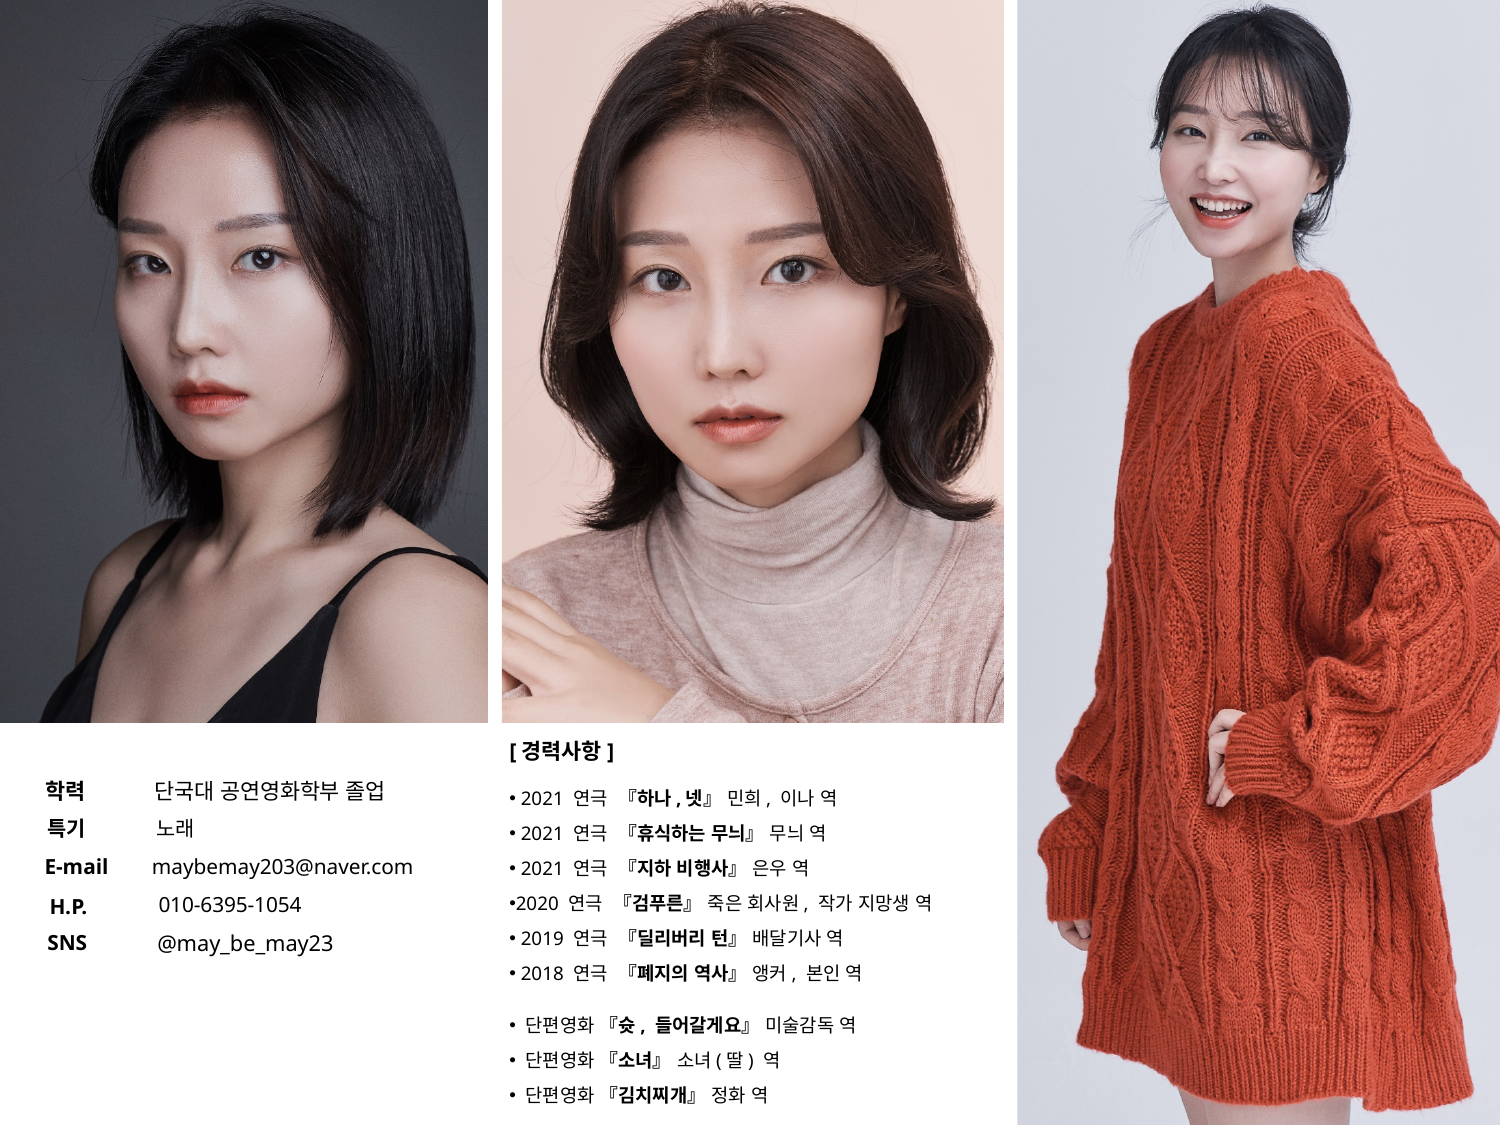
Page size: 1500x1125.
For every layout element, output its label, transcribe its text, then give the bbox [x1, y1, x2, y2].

text_box 노래 [141, 812, 210, 849]
picture [1016, 0, 1500, 1125]
text_box 단편영화 『슛, 들어갈게요』 미술감독 역 단편영화 『소녀』 소녀(딸) 역 단편영화 『김치찌개』 정화 역 [501, 976, 897, 1123]
text_box 단국대 공연영화학부 졸업 [139, 770, 459, 812]
picture [0, 0, 489, 724]
text_box [경력사항] 2021 연극 『하나,넷』 민희, 이나 역 2021 연극 『휴식하는 무늬』 무늬 역 2021 연극 『지하 비행사』 은우 역 2020 연극 『검푸른』 죽은 회사원, 작가 지망생 역 2019 연극 『딜리버리 턴』 배달기사 역 2018 연극 『폐지의 역사』 앵커, 본인 역 [501, 731, 973, 1036]
text_box 학력 [30, 770, 101, 812]
text_box @may_be_may23 [142, 925, 351, 964]
text_box H.P. [34, 889, 103, 925]
text_box maybemay203@naver.com [137, 849, 429, 887]
text_box 010-6395-1054 [143, 887, 317, 925]
text_box 특기 [32, 812, 101, 849]
picture [501, 0, 1005, 724]
text_box SNS [32, 925, 103, 963]
text_box E-mail [29, 849, 124, 887]
